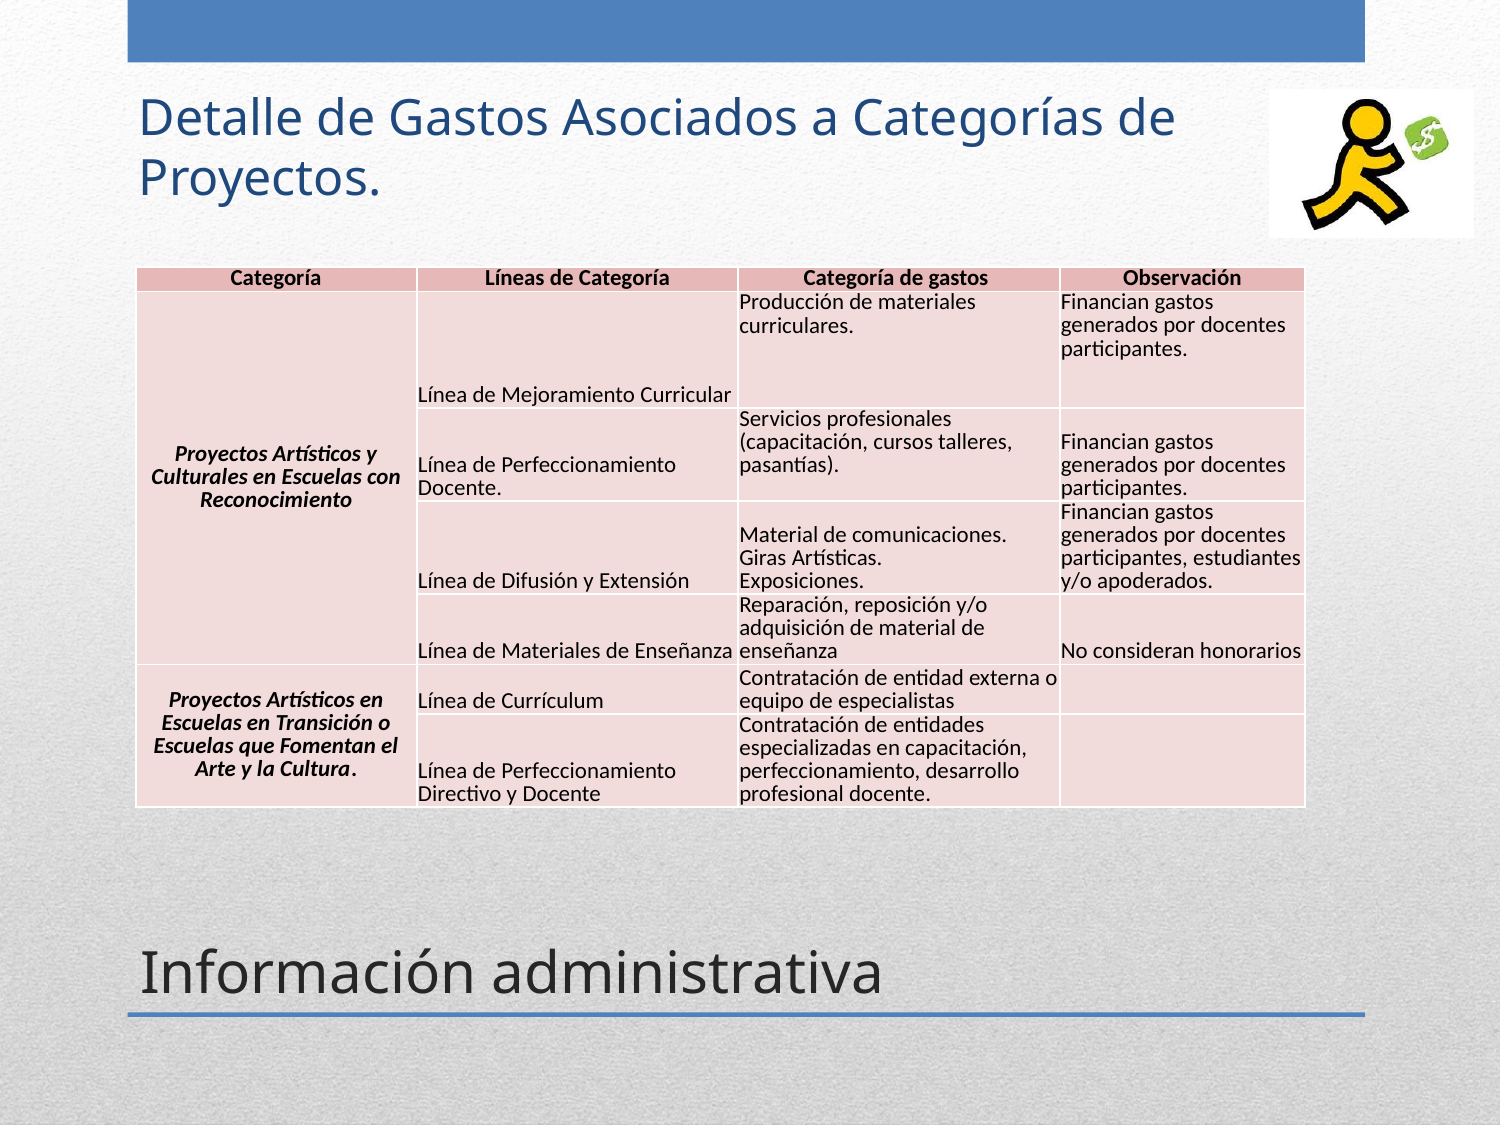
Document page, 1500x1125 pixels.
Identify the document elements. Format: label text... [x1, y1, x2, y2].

table_header Categoría de gastos [739, 268, 1059, 291]
table_cell Línea de Mejoramiento Curricular [418, 292, 737, 407]
table_cell Proyectos Artísticos en Escuelas en Transición o Escuelas que Fomentan el Arte y la Cultura. [137, 665, 416, 806]
table_cell Proyectos Artísticos y Culturales en Escuelas con Reconocimiento [137, 292, 416, 664]
table_cell No consideran honorarios [1061, 595, 1304, 664]
table_cell Financian gastos generados por docentes participantes, estudiantes y/o apoderados. [1061, 502, 1304, 593]
table_cell Contratación de entidad externa o equipo de especialistas [739, 665, 1059, 713]
table_cell Material de comunicaciones. Giras Artísticas. Exposiciones. [739, 502, 1059, 593]
list Detalle de Gastos Asociados a Categorías de Proyectos. [123, 78, 1362, 279]
table_cell Línea de Perfeccionamiento Docente. [418, 409, 737, 500]
table_header Observación [1061, 268, 1304, 291]
table_cell Financian gastos generados por docentes participantes. [1061, 409, 1304, 500]
title Información administrativa [125, 750, 1238, 1013]
table_cell Reparación, reposición y/o adquisición de material de enseñanza [739, 595, 1059, 664]
table_cell [1061, 665, 1304, 713]
table_header Líneas de Categoría [418, 268, 737, 291]
table_cell Servicios profesionales (capacitación, cursos talleres, pasantías). [739, 409, 1059, 500]
table_cell Producción de materiales curriculares. [739, 292, 1059, 407]
table_cell Línea de Currículum [418, 665, 737, 713]
table_cell [1061, 715, 1304, 806]
table_cell Contratación de entidades especializadas en capacitación, perfeccionamiento, desarrollo profesional docente. [739, 715, 1059, 806]
table_cell Línea de Perfeccionamiento Directivo y Docente [418, 715, 737, 806]
table_header Categoría [137, 268, 416, 291]
table_cell Línea de Difusión y Extensión [418, 502, 737, 593]
table_cell Línea de Materiales de Enseñanza [418, 595, 737, 664]
picture [1268, 89, 1475, 239]
table_cell Financian gastos generados por docentes participantes. [1061, 292, 1304, 407]
